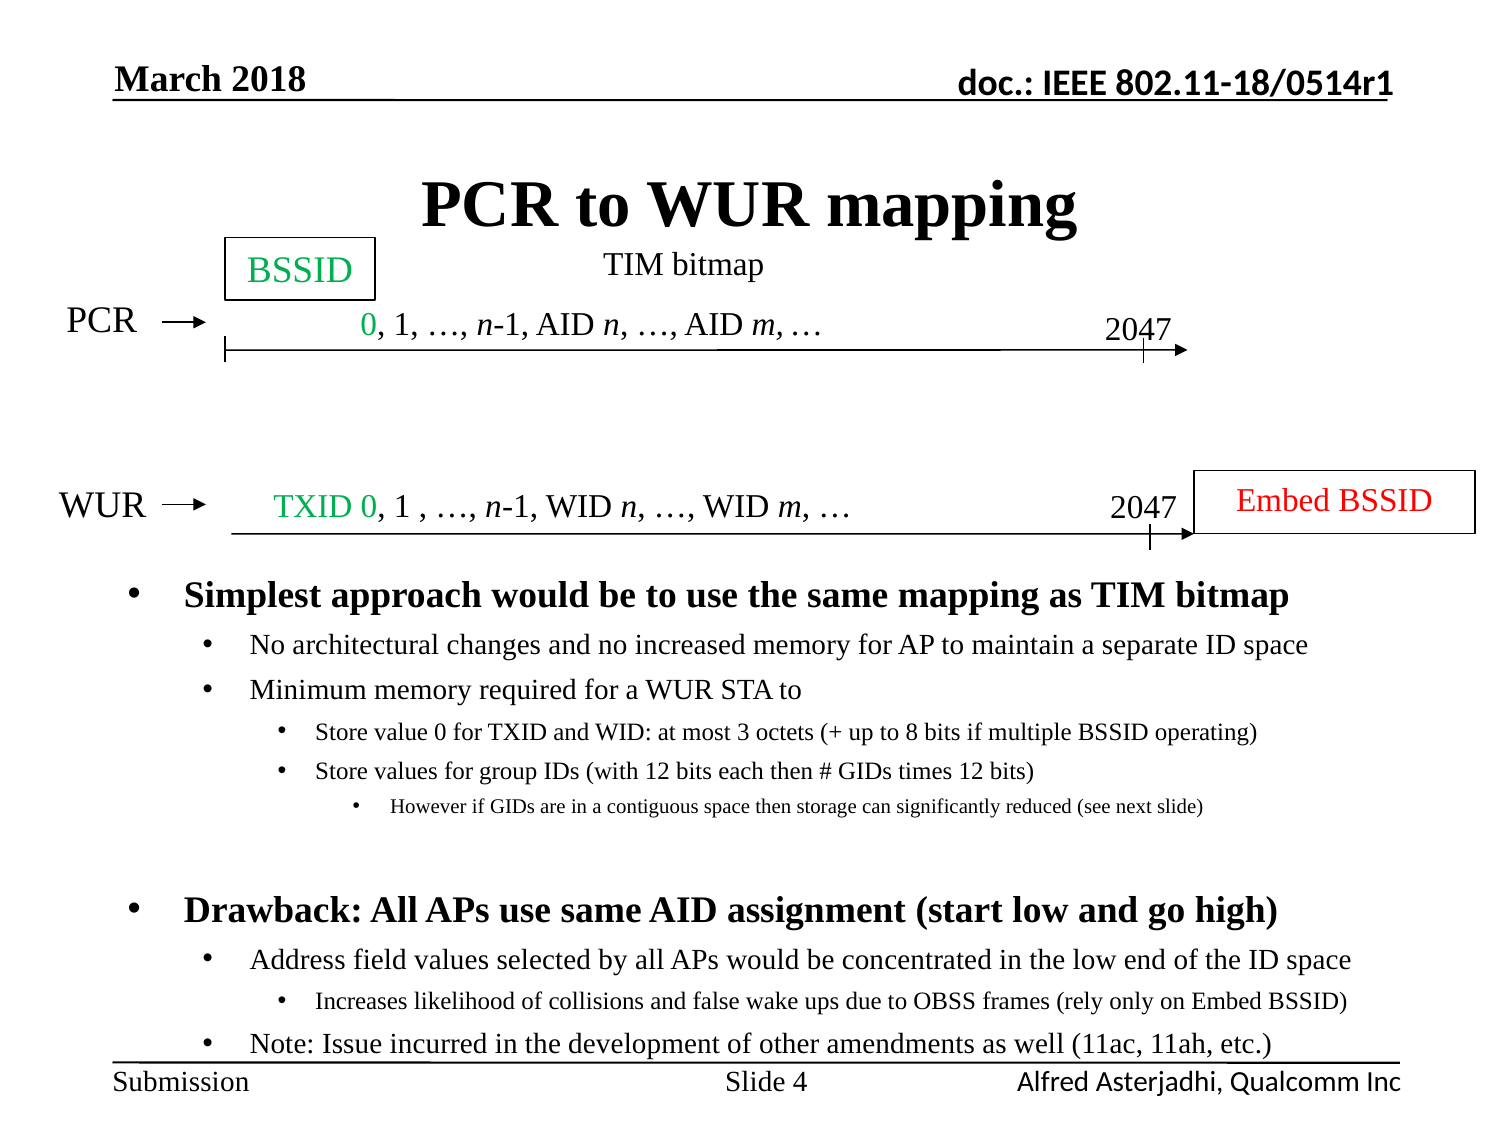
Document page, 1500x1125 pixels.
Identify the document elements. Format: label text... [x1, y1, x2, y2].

text_box 2047 [1095, 478, 1193, 533]
title PCR to WUR mapping [112, 112, 1388, 288]
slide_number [114, 54, 423, 100]
text_box 0, 1, …, n-1, AID n, …, AID m, … [345, 294, 837, 349]
text_box TXID 0, 1 , …, n-1, WID n, …, WID m, … [258, 476, 875, 532]
text_box PCR [51, 287, 153, 348]
text_box Embed BSSID [1193, 470, 1475, 534]
text_box TIM bitmap [588, 235, 780, 290]
slide_number Slide 4 [712, 1061, 821, 1123]
text_box WUR [44, 472, 180, 532]
footer Alfred Asterjadhi, Qualcomm Inc [878, 1061, 1402, 1093]
text_box BSSID [224, 237, 375, 301]
list Simplest approach would be to use the same mapping as TIM bitmap No architectural changes and no increased memory for AP to maintain a separate ID space Minimum memory required for a WUR STA to Store value 0 for TXID and WID: at most 3 octets (+ up to 8 bits if multiple BSSID operating) Store values for group IDs (with 12 bits each then # GIDs times 12 bits) However if GIDs are in a contiguous space then storage can significantly reduced (see next slide) Drawback: All APs use same AID assignment (start low and go high) Address field values selected by all APs would be concentrated in the low end of the ID space Increases likelihood of collisions and false wake ups due to OBSS frames (rely only on Embed BSSID) Note: Issue incurred in the development of other amendments as well (11ac, 11ah, etc.) [112, 562, 1388, 1061]
text_box 2047 [1090, 299, 1188, 349]
